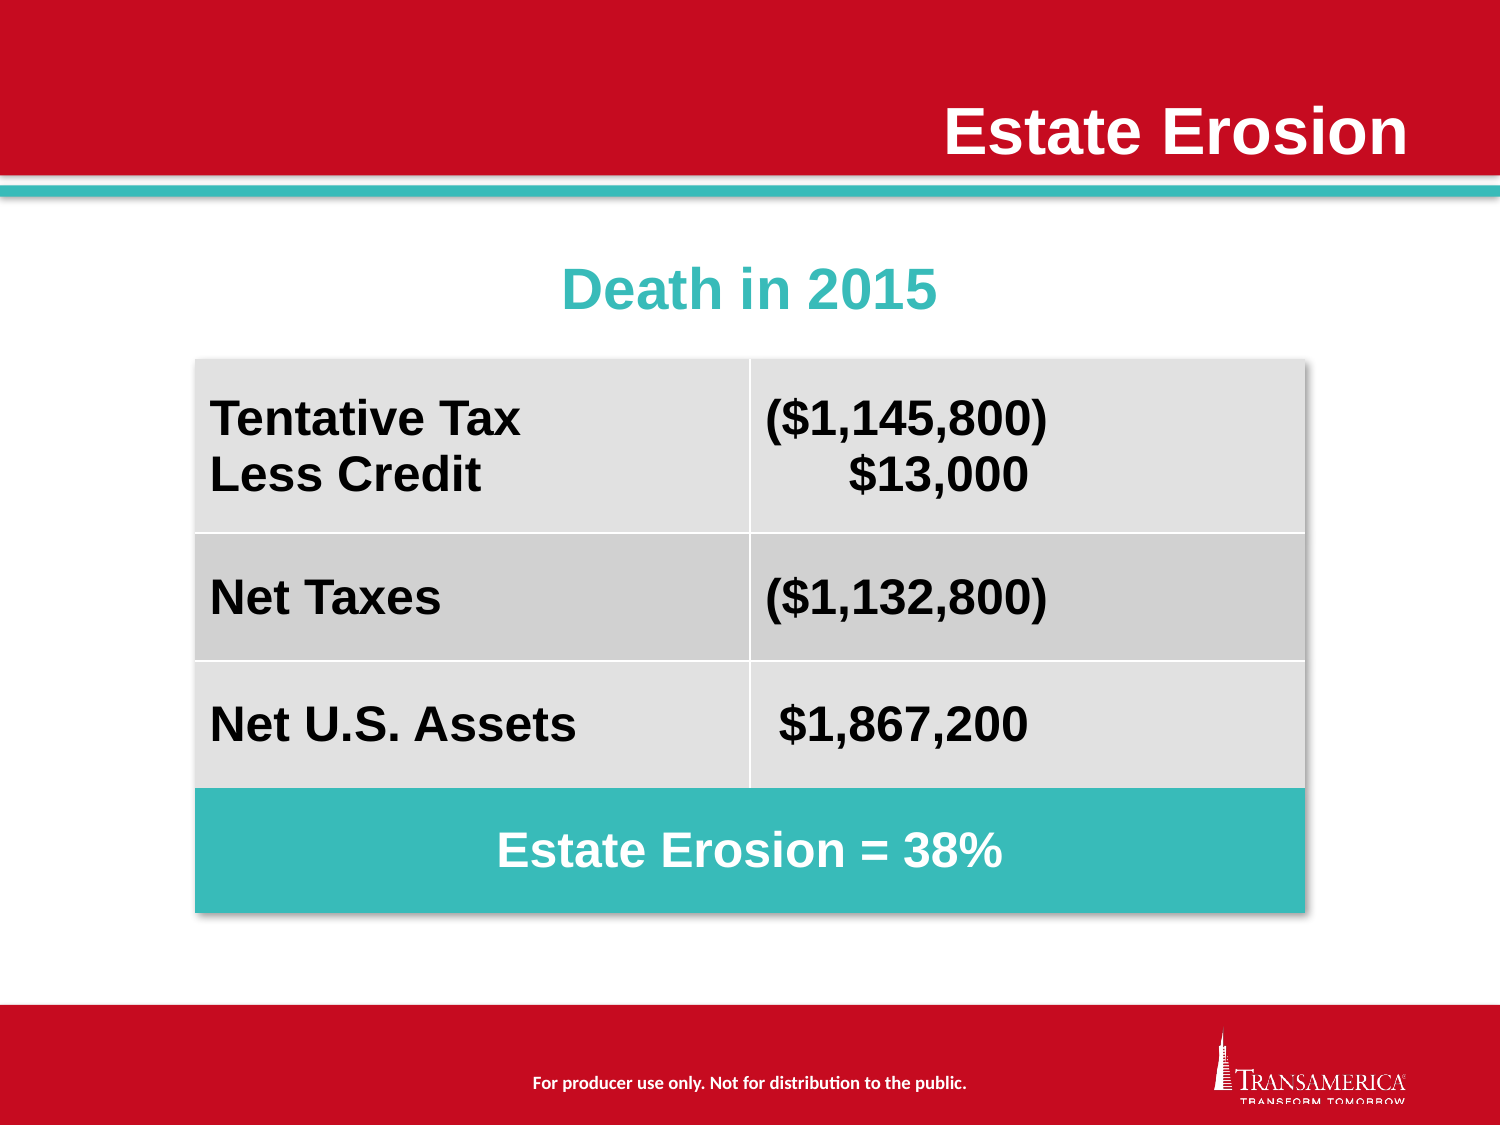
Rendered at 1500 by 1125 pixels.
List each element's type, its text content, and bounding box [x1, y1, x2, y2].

title Estate Erosion [75, 5, 1425, 176]
table_header ($1,145,800) $13,000 [751, 359, 1305, 532]
table_cell Net U.S. Assets [195, 662, 749, 788]
table_cell Estate Erosion = 38% [195, 788, 1305, 913]
table_cell Net Taxes [195, 534, 749, 660]
table_cell $1,867,200 [751, 662, 1305, 788]
table_cell ($1,132,800) [751, 534, 1305, 660]
table_header Tentative Tax Less Credit [195, 359, 749, 532]
text_box Death in 2015 [0, 233, 1500, 349]
